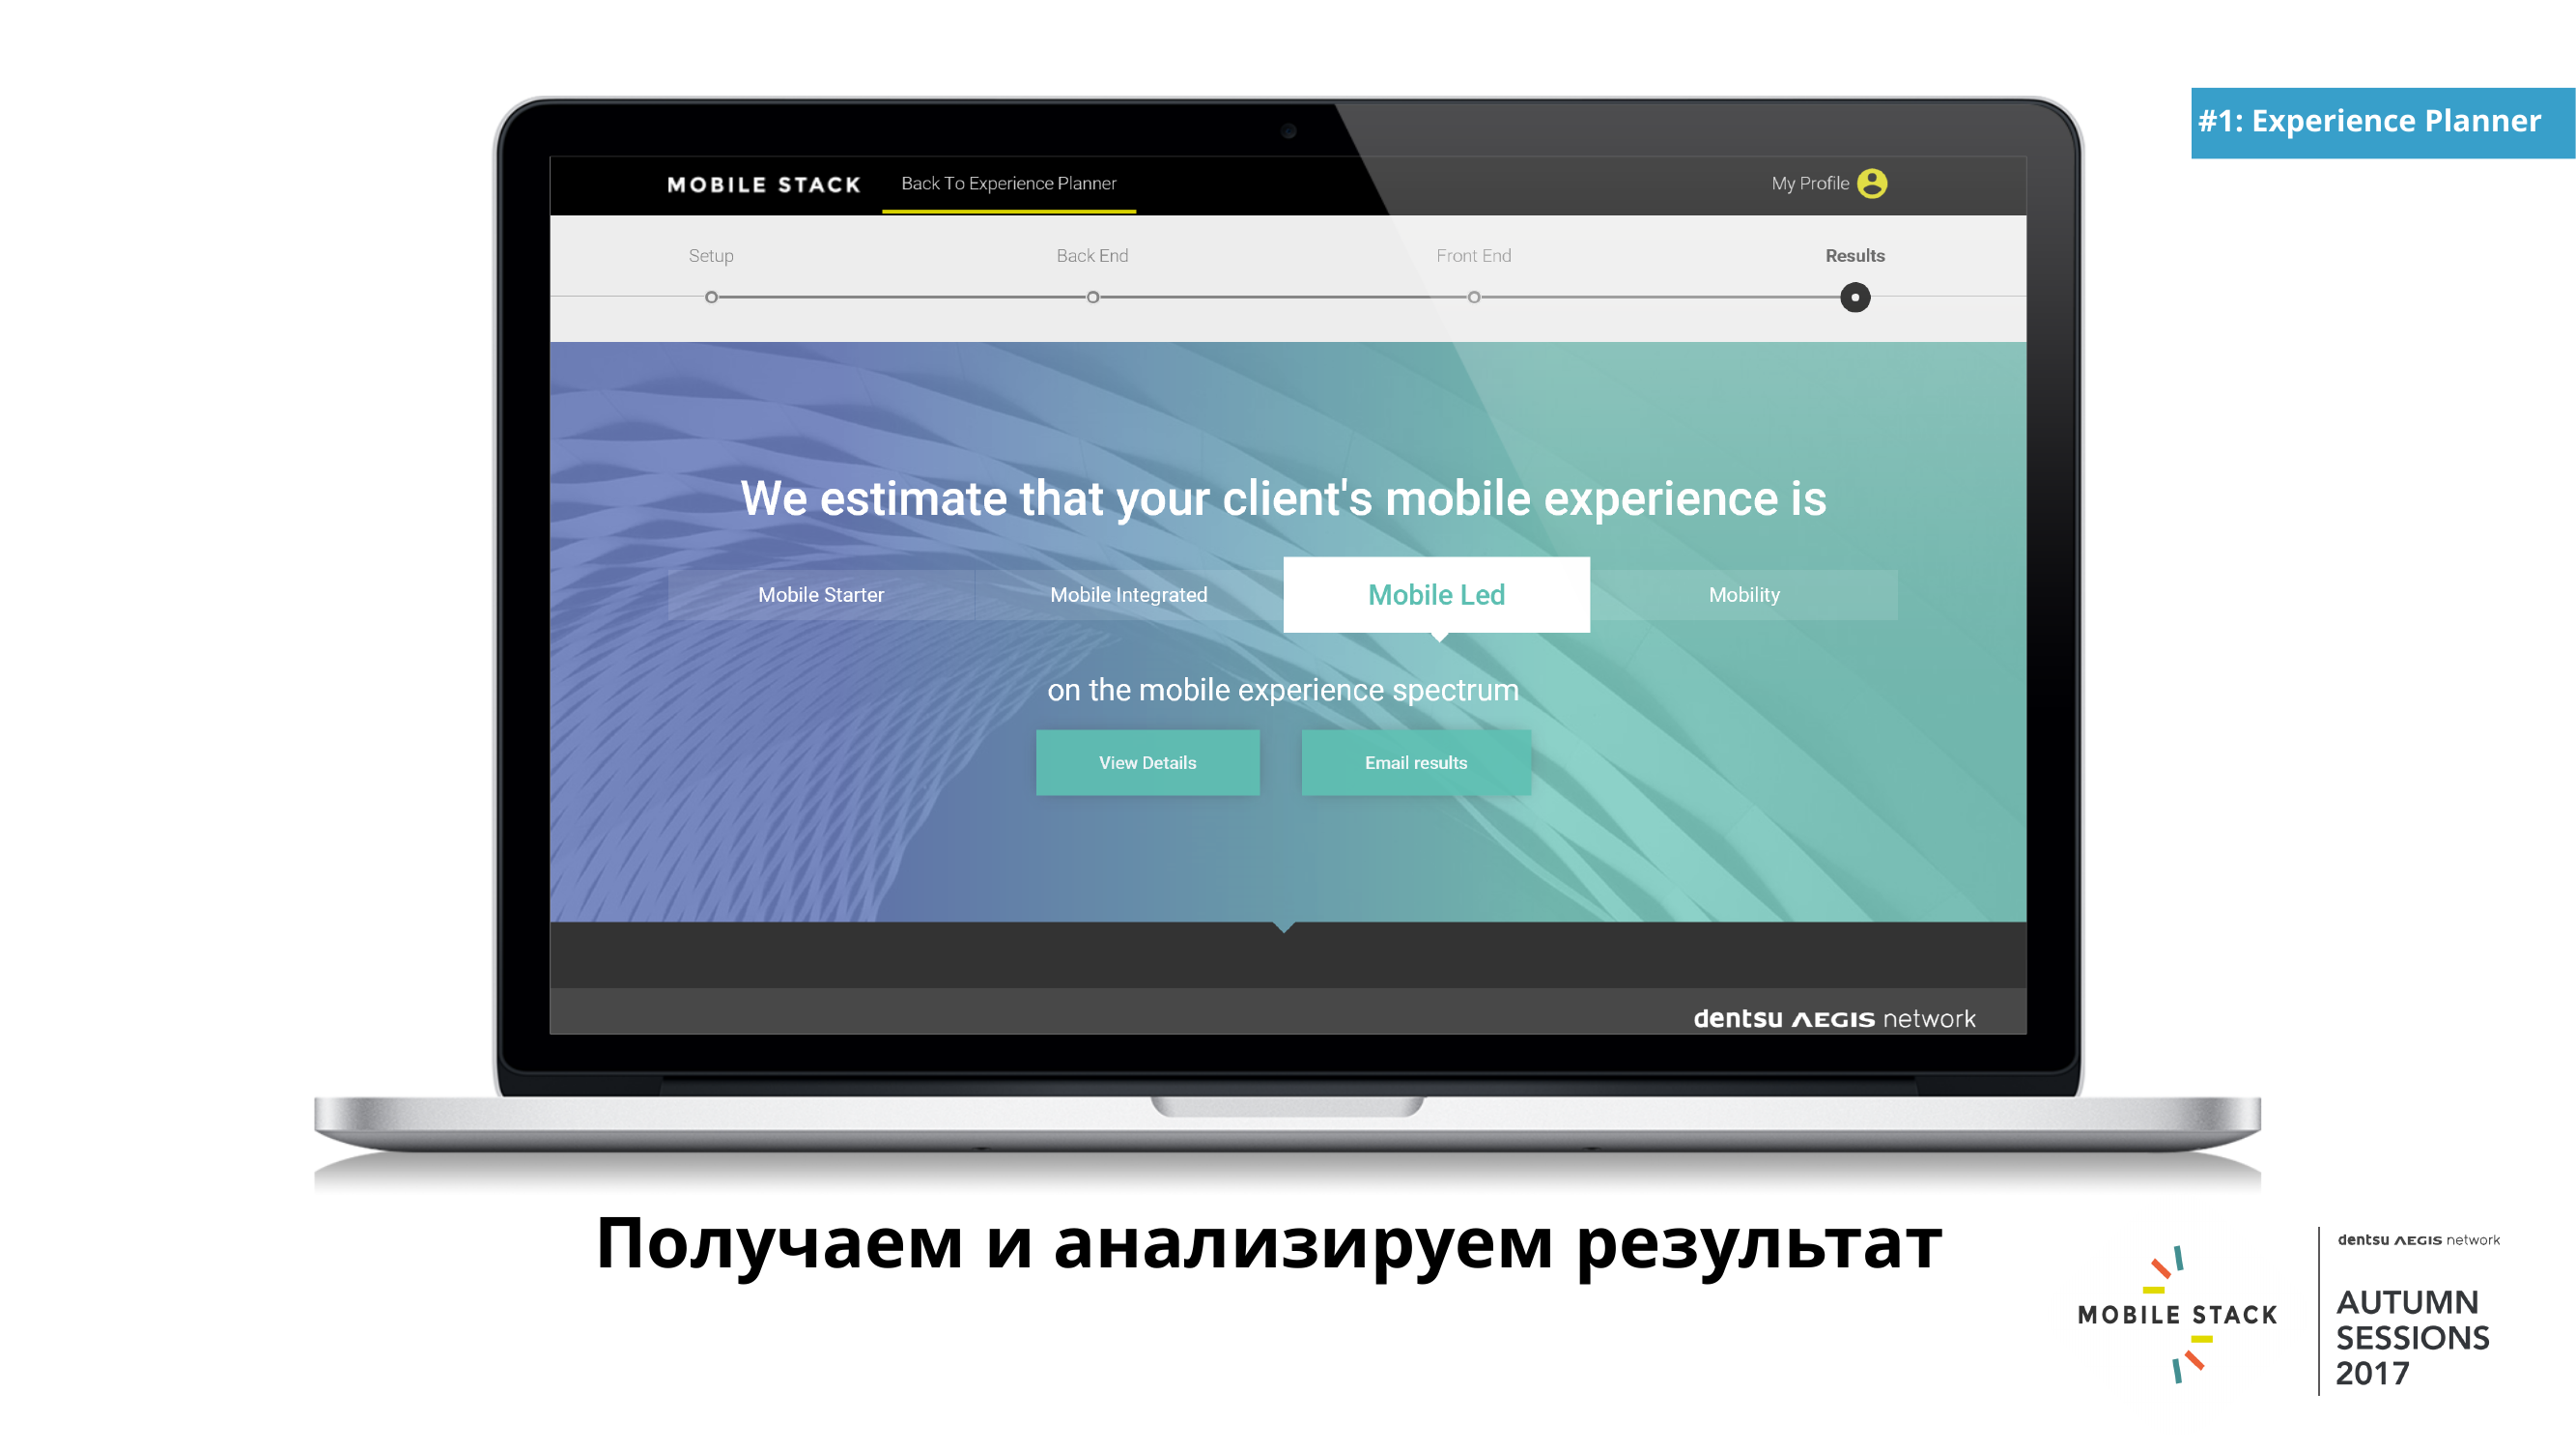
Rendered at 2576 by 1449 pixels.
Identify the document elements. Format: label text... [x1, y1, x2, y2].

text_box #1: Experience Planner [2279, 103, 2548, 144]
text_box [2192, 87, 2576, 159]
picture [2324, 1283, 2510, 1398]
text_box Получаем и анализируем результат [588, 1224, 1987, 1288]
picture [300, 95, 2312, 1438]
